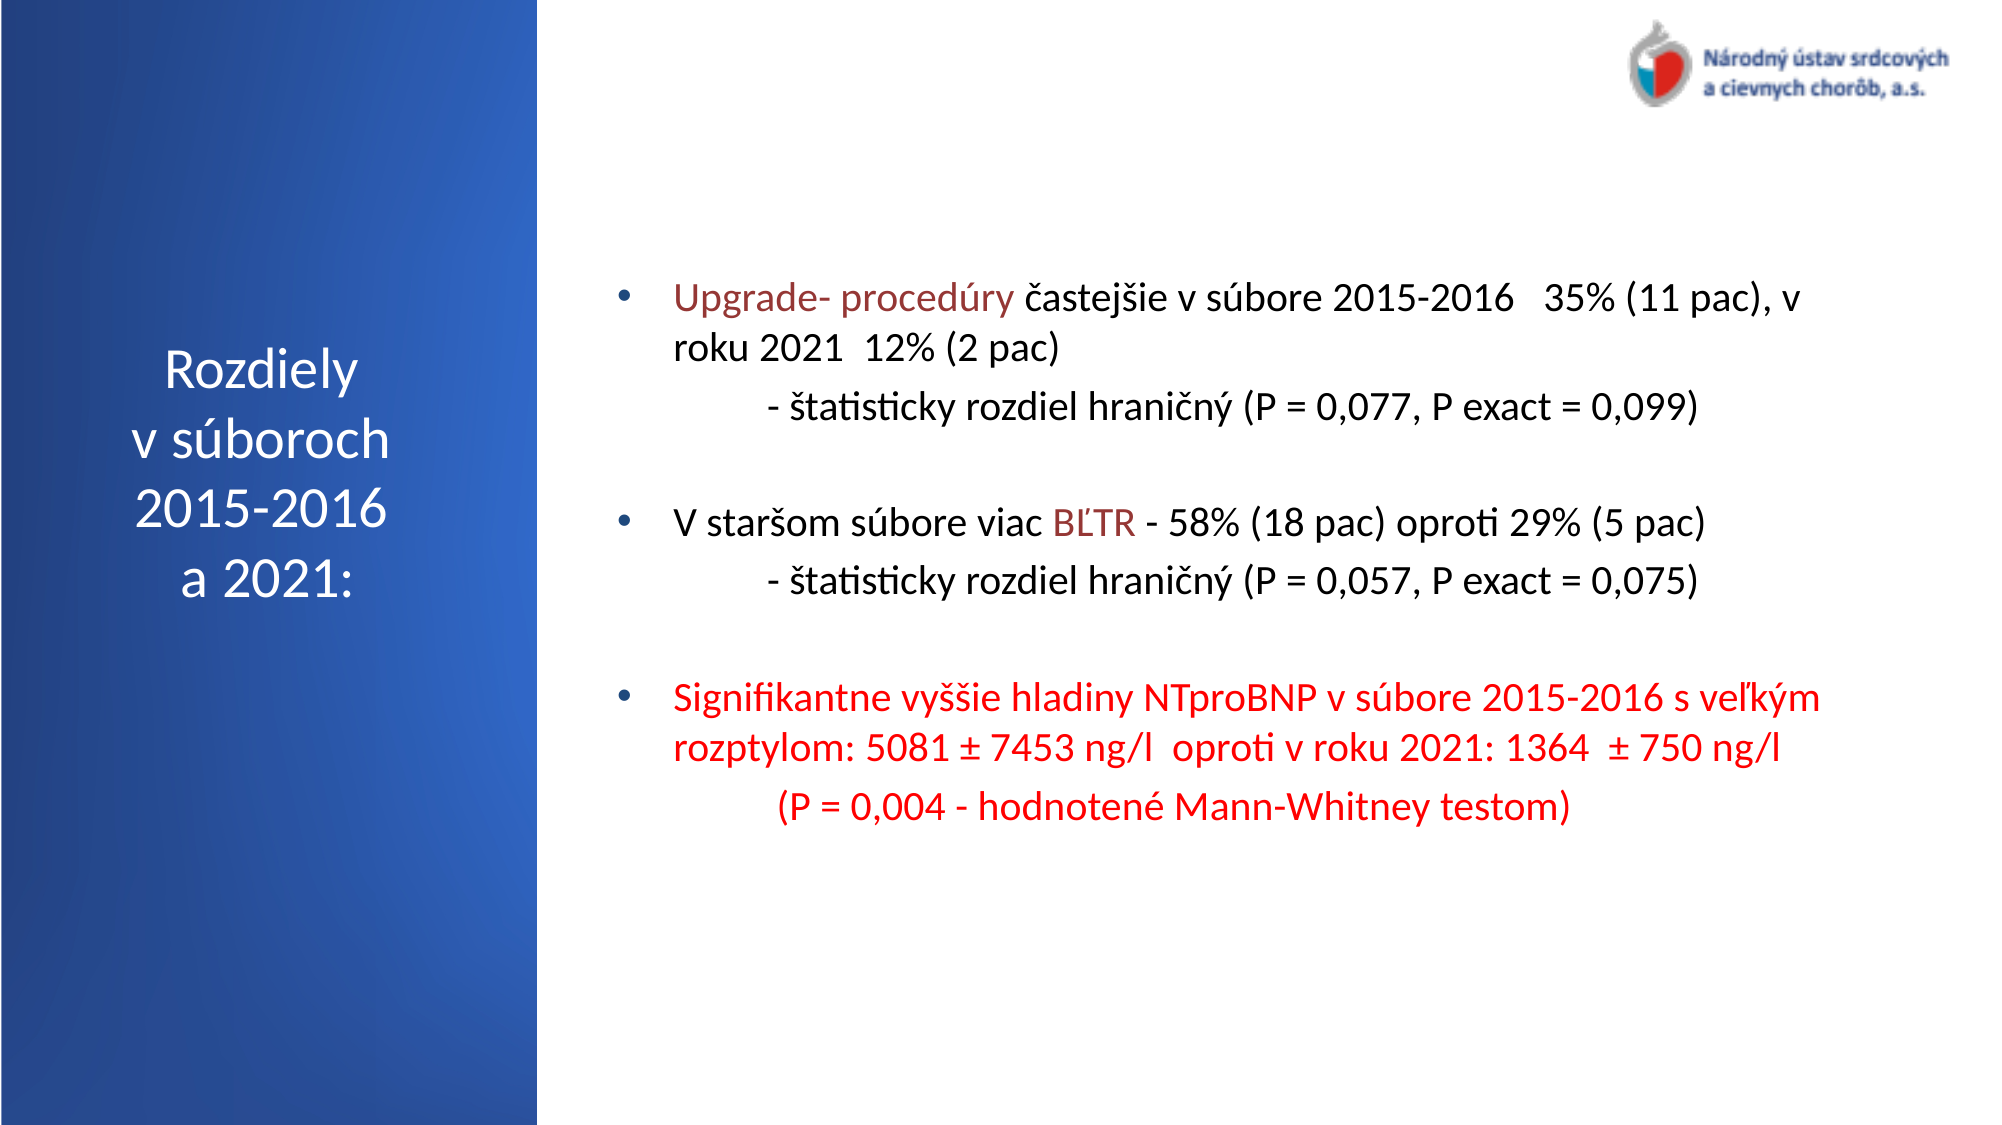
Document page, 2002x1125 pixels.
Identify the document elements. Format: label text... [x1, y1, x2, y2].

picture [0, 0, 2001, 1125]
title Rozdiely v súboroch 2015-2016 a 2021: [98, 322, 438, 743]
list Upgrade- procedúry častejšie v súbore 2015-2016 35% (11 pac), v roku 2021 12% (2 pac) - štatisticky rozdiel hraničný (P = 0,077, P exact = 0,099) V staršom súbore viac BĽTR - 58% (18 pac) oproti 29% (5 pac) - štatisticky rozdiel hraničný (P = 0,057, P exact = 0,075) Signifikantne vyššie hladiny NTproBNP v súbore 2015-2016 s veľkým rozptylom: 5081 ± 7453 ng/l oproti v roku 2021: 1364 ± 750 ng/l (P = 0,004 - hodnotené Mann-Whitney testom) [602, 262, 1901, 1005]
